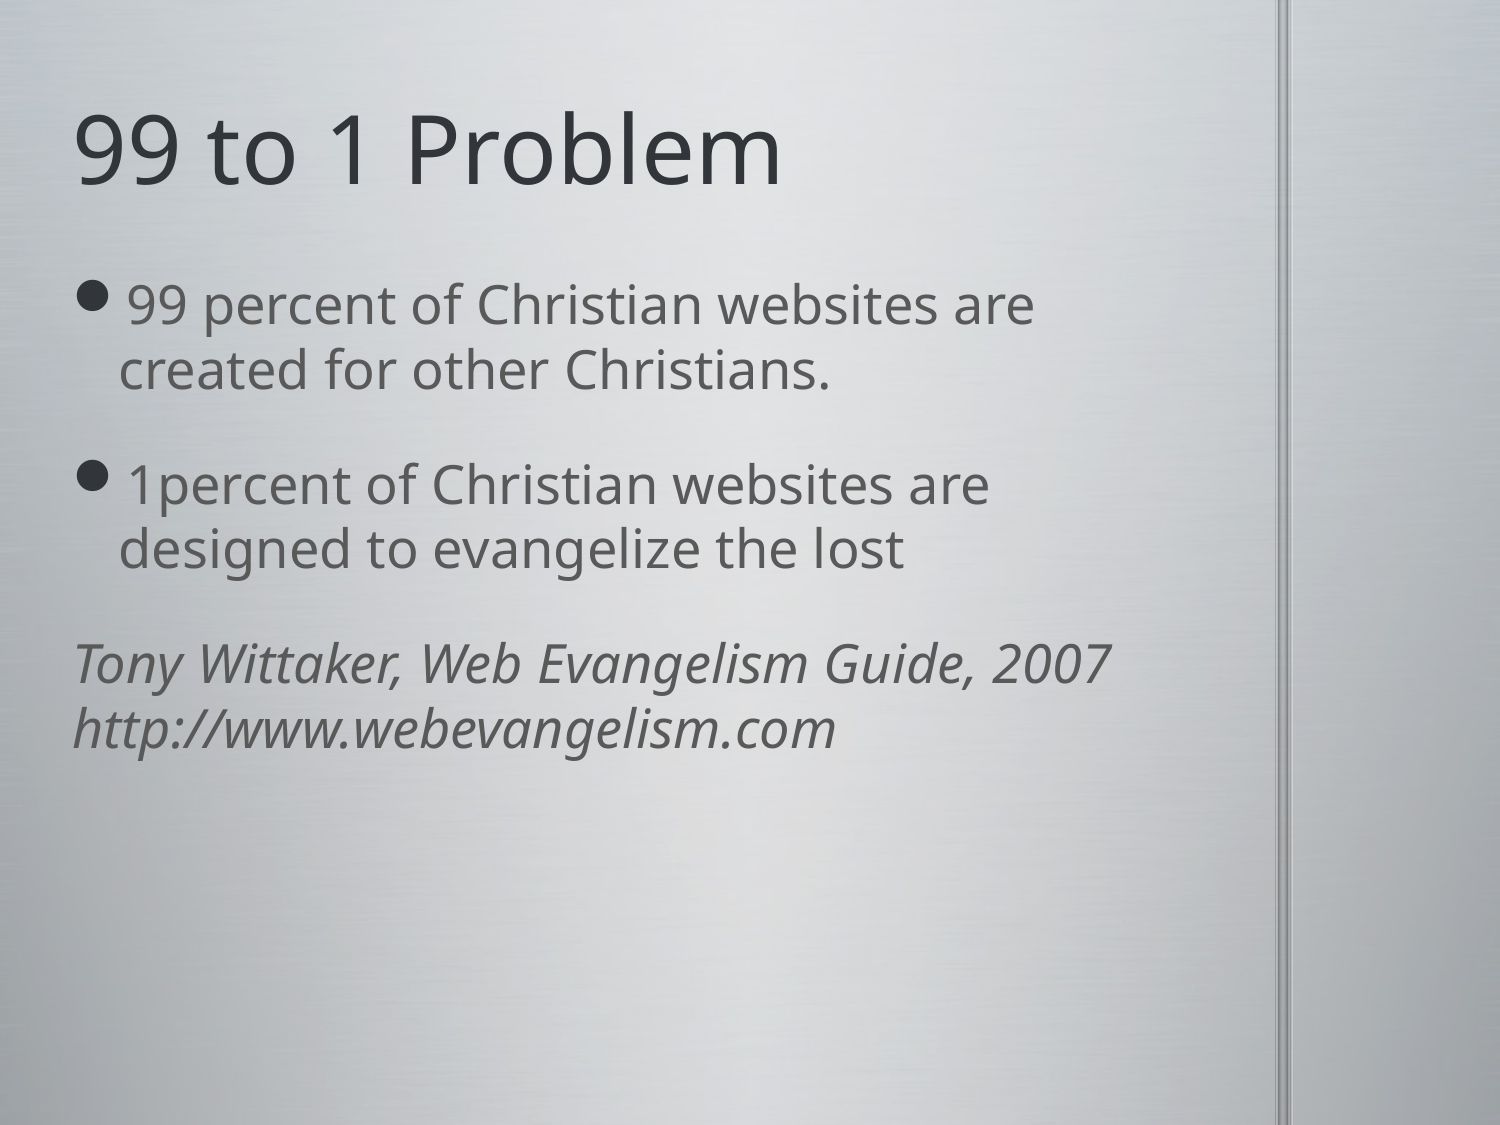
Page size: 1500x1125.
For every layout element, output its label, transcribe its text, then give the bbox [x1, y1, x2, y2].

title 99 to 1 Problem [57, 86, 1220, 207]
list 99 percent of Christian websites are created for other Christians. 1percent of Christian websites are designed to evangelize the lost Tony Wittaker, Web Evangelism Guide, 2007 http://www.webevangelism.com [57, 262, 1220, 1005]
picture [0, 0, 1500, 1125]
